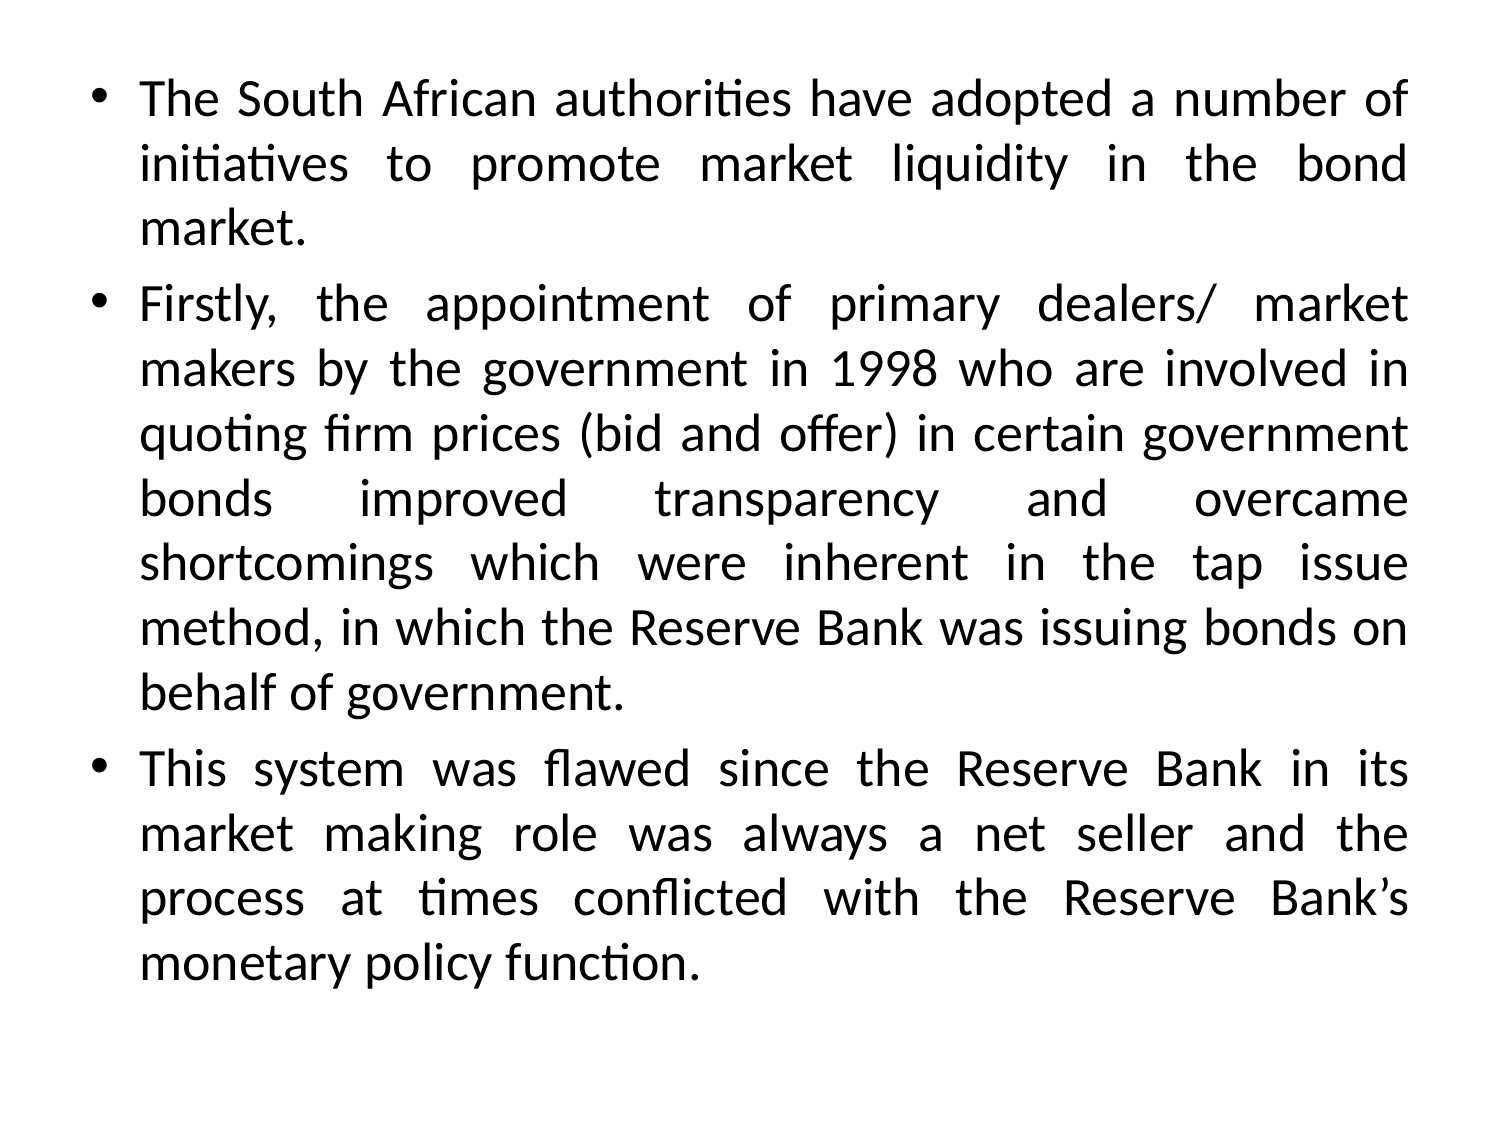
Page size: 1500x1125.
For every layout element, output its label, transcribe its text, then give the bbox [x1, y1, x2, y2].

list The South African authorities have adopted a number of initiatives to promote market liquidity in the bond market. Firstly, the appointment of primary dealers/ market makers by the government in 1998 who are involved in quoting firm prices (bid and offer) in certain government bonds improved transparency and overcame shortcomings which were inherent in the tap issue method, in which the Reserve Bank was issuing bonds on behalf of government. This system was flawed since the Reserve Bank in its market making role was always a net seller and the process at times conflicted with the Reserve Bank’s monetary policy function. [75, 54, 1425, 1005]
